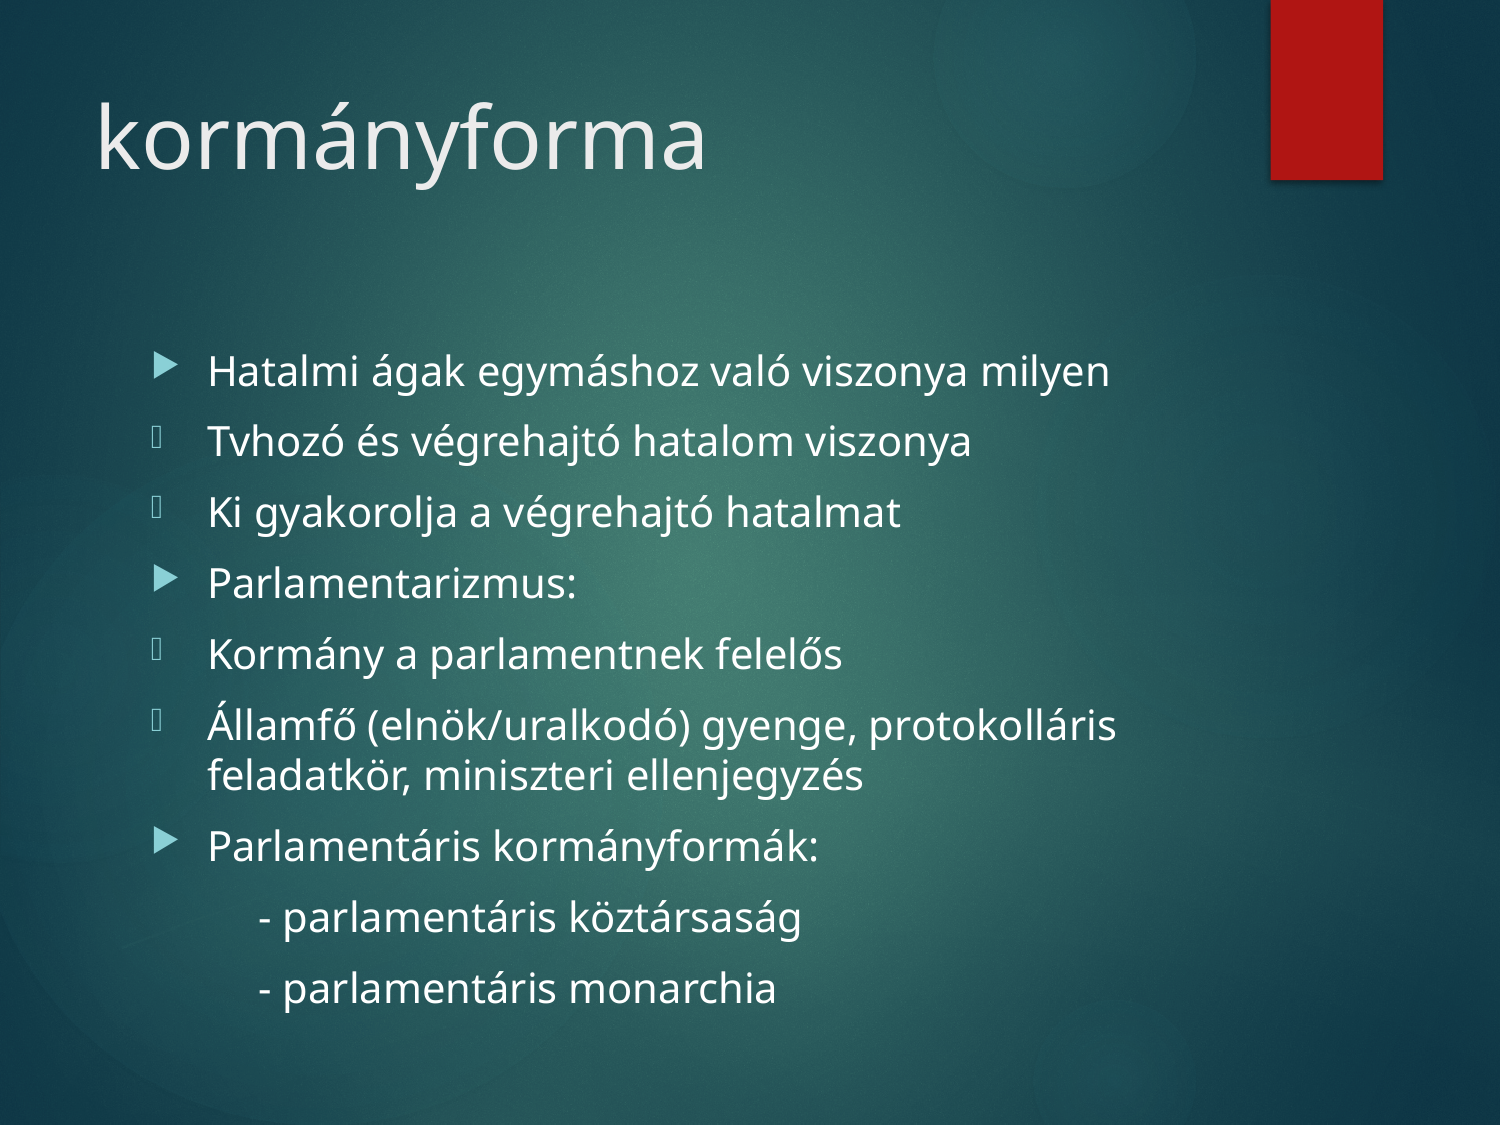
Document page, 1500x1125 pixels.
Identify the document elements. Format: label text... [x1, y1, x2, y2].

title kormányforma [79, 74, 1237, 304]
list Hatalmi ágak egymáshoz való viszonya milyen Tvhozó és végrehajtó hatalom viszonya Ki gyakorolja a végrehajtó hatalmat Parlamentarizmus: Kormány a parlamentnek felelős Államfő (elnök/uralkodó) gyenge, protokolláris feladatkör, miniszteri ellenjegyzés Parlamentáris kormányformák: - parlamentáris köztársaság - parlamentáris monarchia [135, 336, 1237, 1025]
